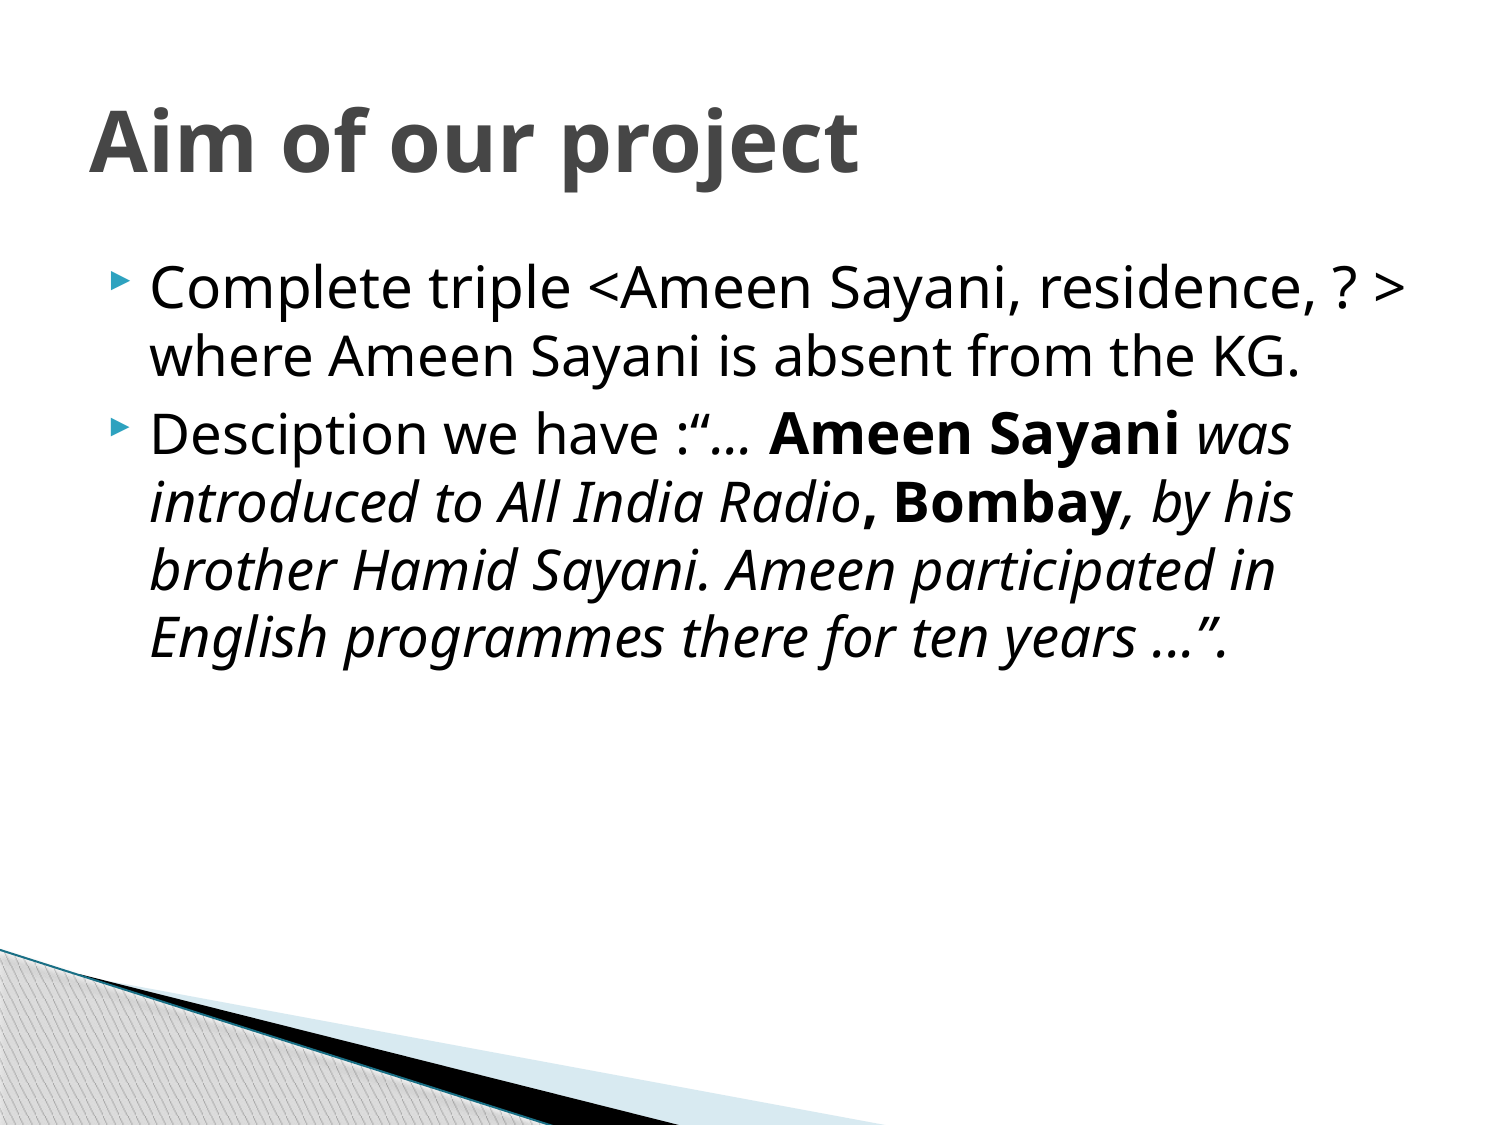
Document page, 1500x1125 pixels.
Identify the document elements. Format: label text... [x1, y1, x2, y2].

title Aim of our project [75, 45, 1425, 233]
list Complete triple <Ameen Sayani, residence, ? > where Ameen Sayani is absent from the KG. Desciption we have :“... Ameen Sayani was introduced to All India Radio, Bombay, by his brother Hamid Sayani. Ameen participated in English programmes there for ten years ...”. [75, 243, 1425, 986]
